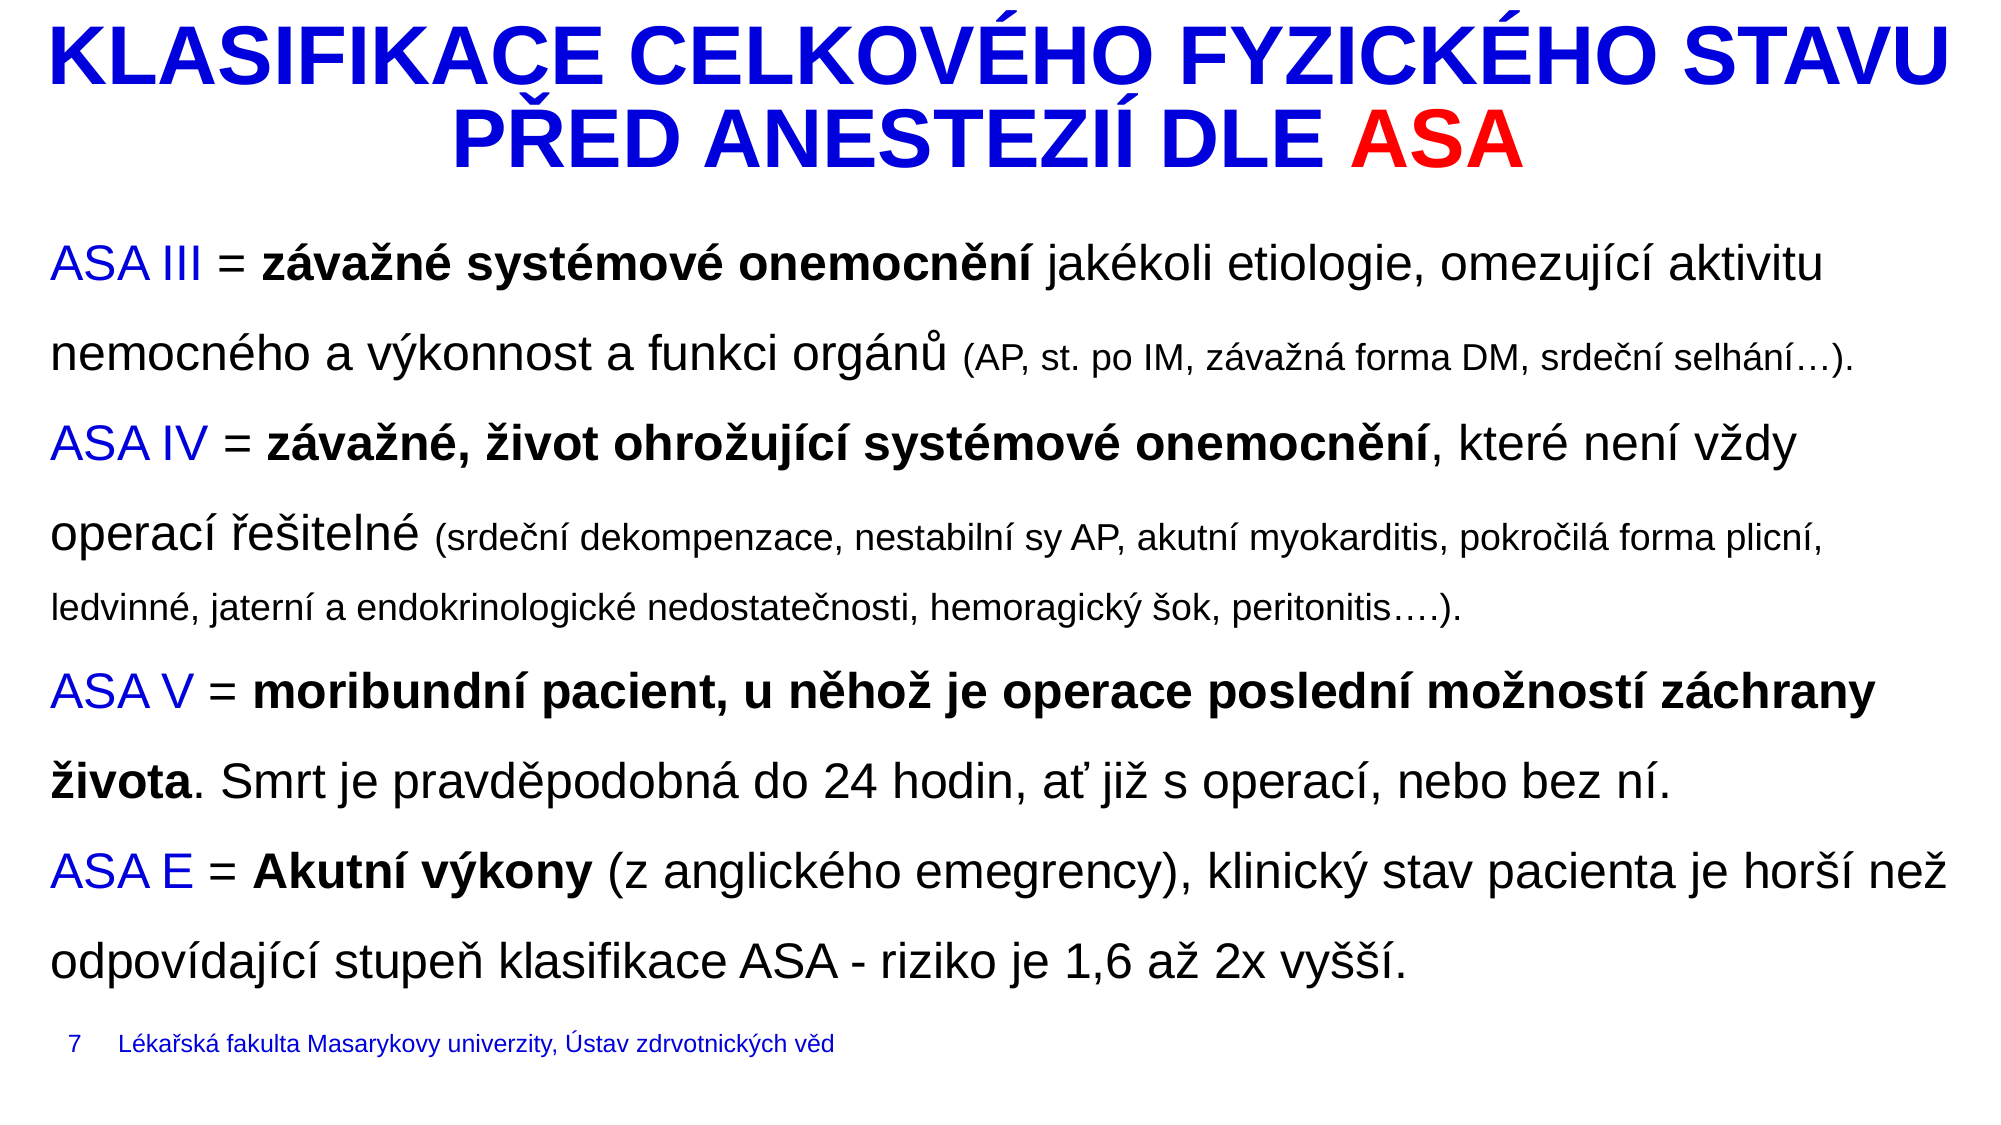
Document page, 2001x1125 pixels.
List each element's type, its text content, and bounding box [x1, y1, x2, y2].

title ASA III = závažné systémové onemocnění jakékoli etiologie, omezující aktivitu nemocného a výkonnost a funkci orgánů (AP, st. po IM, závažná forma DM, srdeční selhání…). ASA IV = závažné, život ohrožující systémové onemocnění, které není vždy operací řešitelné (srdeční dekompenzace, nestabilní sy AP, akutní myokarditis, pokročilá forma plicní, ledvinné, jaterní a endokrinologické nedostatečnosti, hemoragický šok, peritonitis….). ASA V = moribundní pacient, u něhož je operace poslední možností záchrany života. Smrt je pravděpodobná do 24 hodin, ať již s operací, nebo bez ní. ASA E = Akutní výkony (z anglického emegrency), klinický stav pacienta je horší než odpovídající stupeň klasifikace ASA - riziko je 1,6 až 2x vyšší. [38, 201, 1972, 1125]
footer Lékařská fakulta Masarykovy univerzity, Ústav zdrvotnických věd [118, 1021, 1418, 1063]
slide_number 7 [67, 1021, 110, 1063]
text_box KLASIFIKACE CELKOVÉHO FYZICKÉHO STAVU PŘED ANESTEZIÍ DLE ASA [0, 17, 2000, 201]
